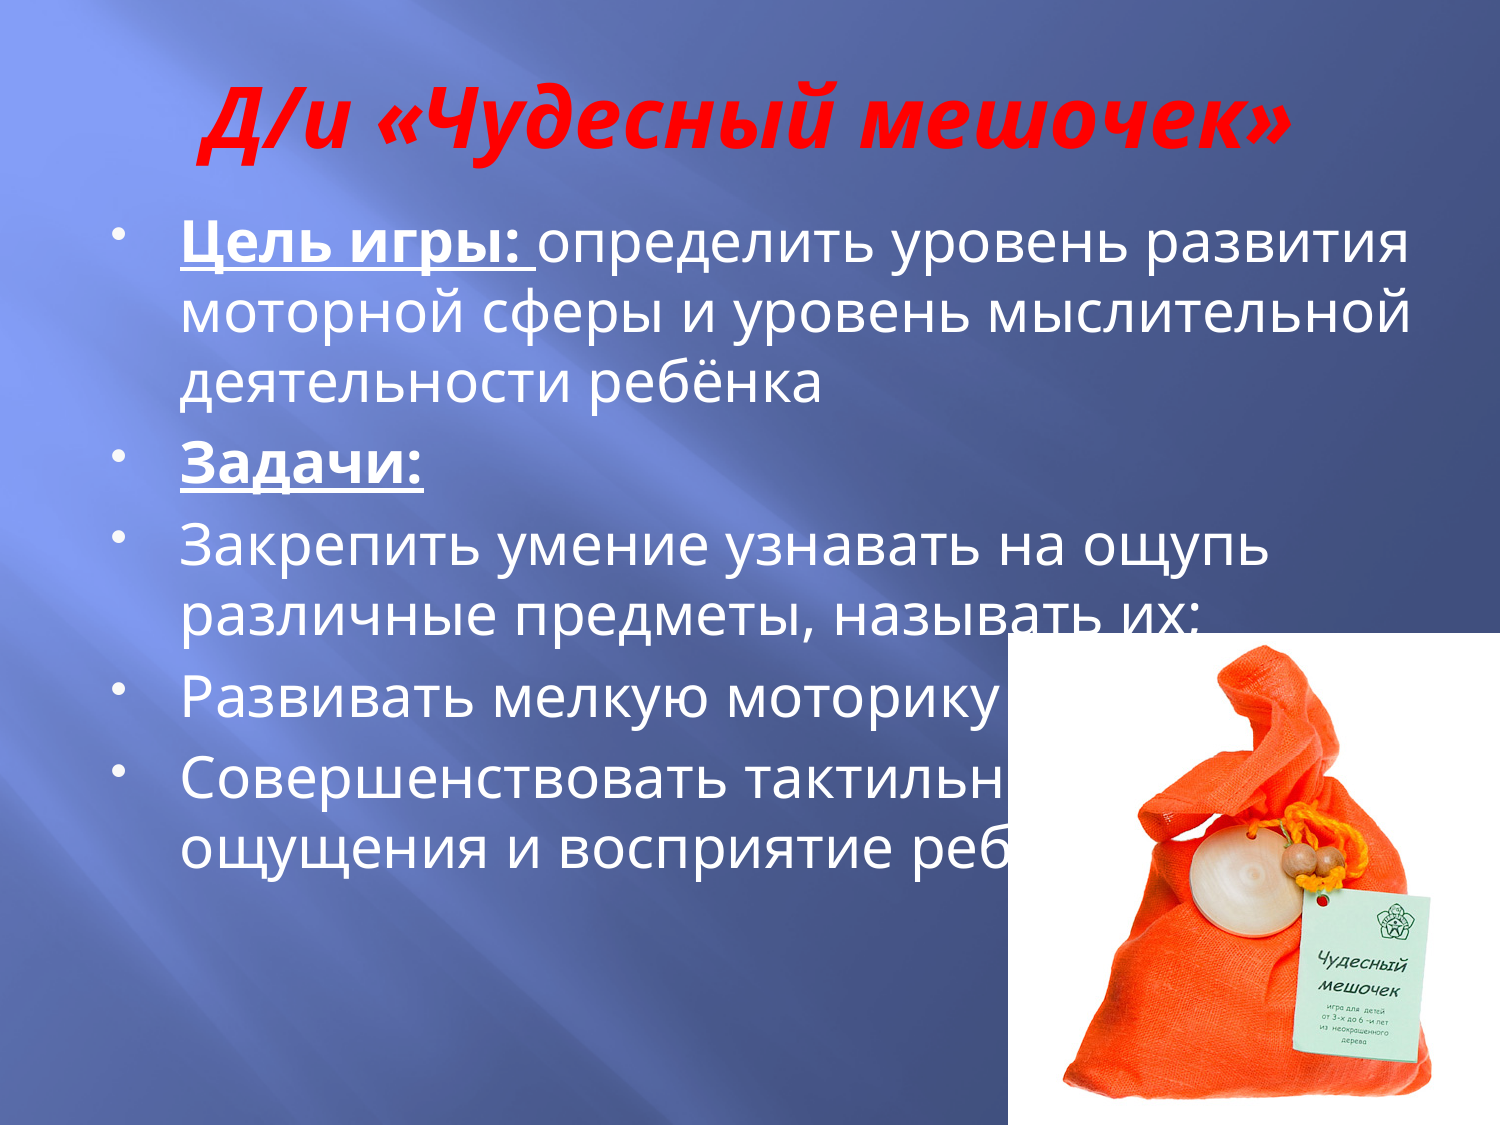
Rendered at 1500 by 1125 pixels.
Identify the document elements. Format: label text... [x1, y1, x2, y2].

list Цель игры: определить уровень развития моторной сферы и уровень мыслительной деятельности ребёнка Задачи: Закрепить умение узнавать на ощупь различные предметы, называть их; Развивать мелкую моторику рук; Совершенствовать тактильные ощущения и восприятие ребенка [75, 196, 1500, 1125]
title Д/и «Чудесный мешочек» [75, 45, 1425, 185]
picture [1008, 633, 1500, 1125]
